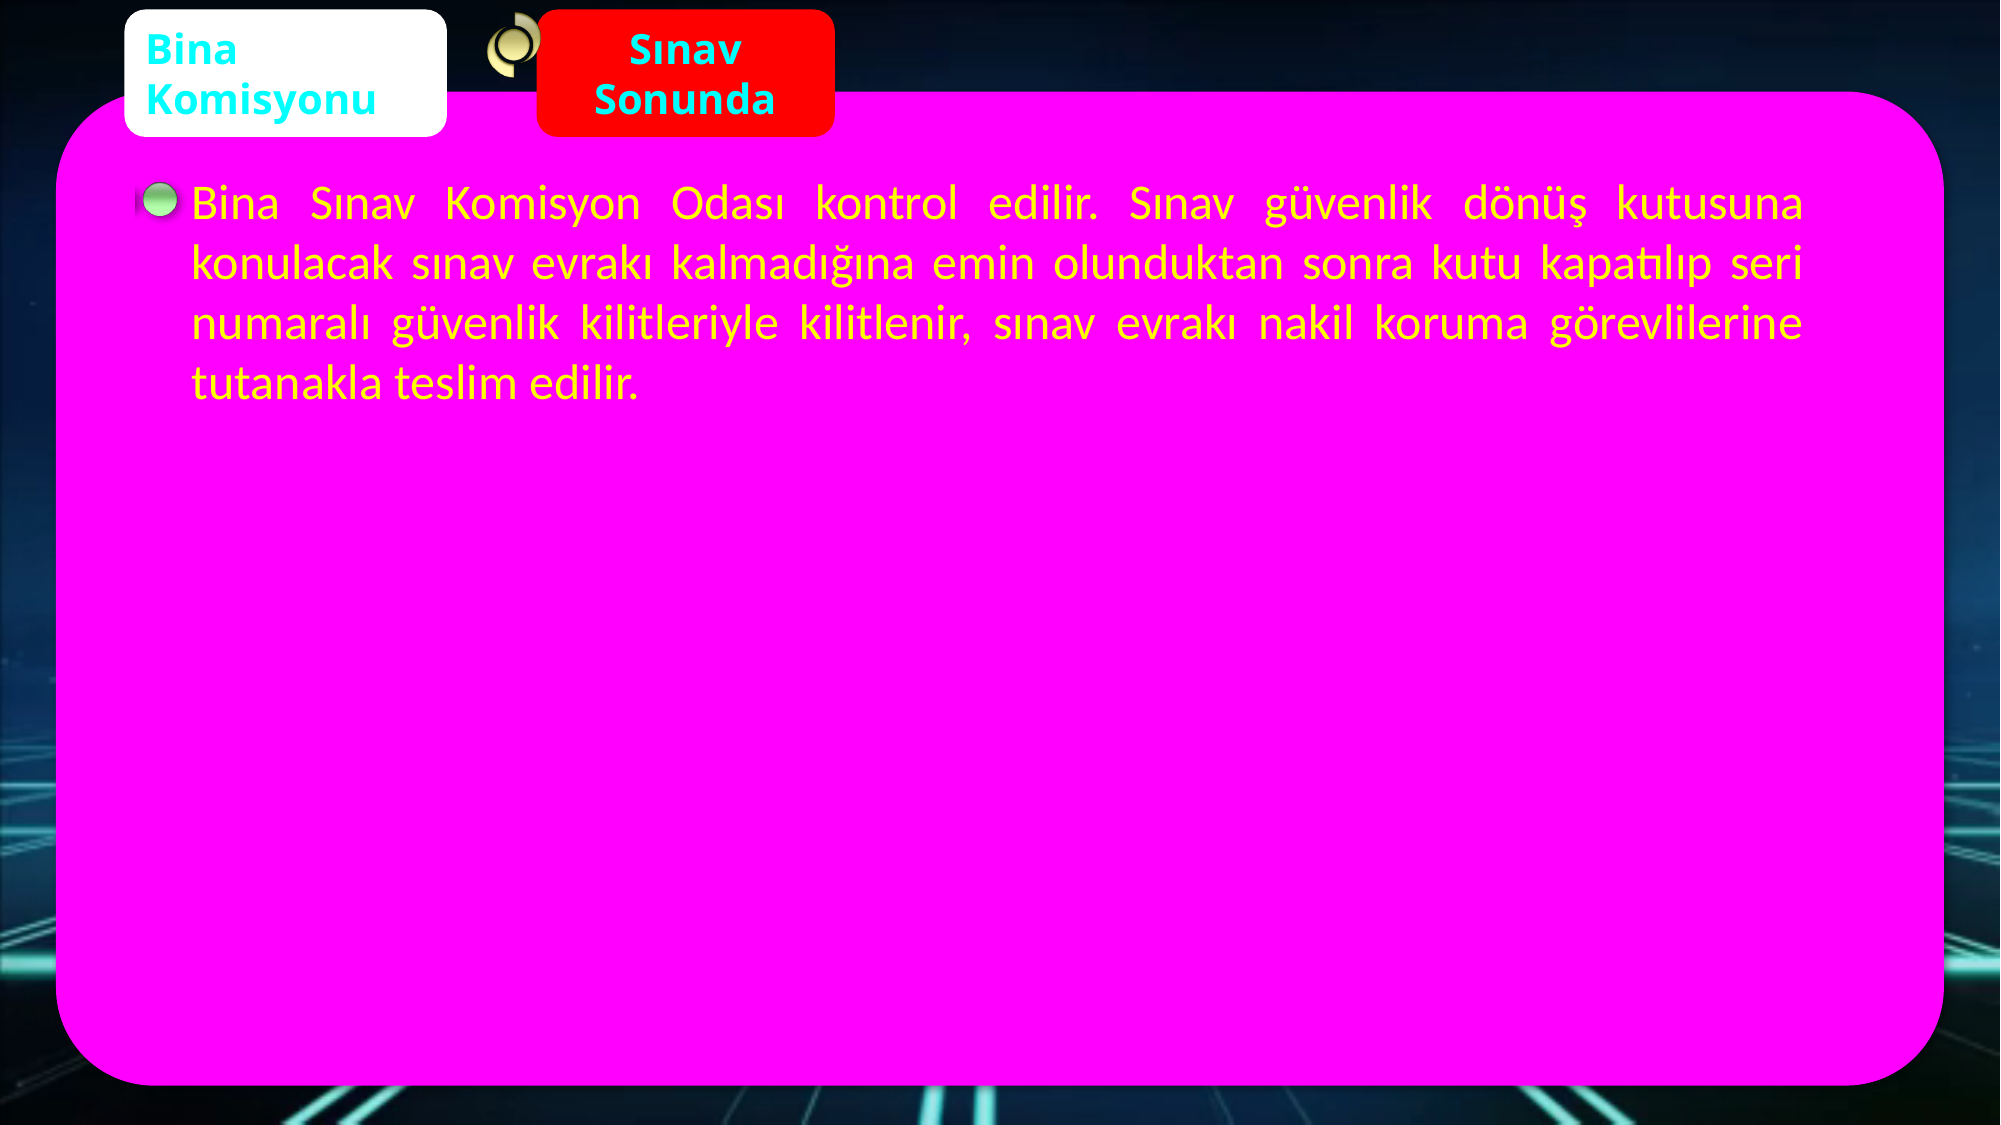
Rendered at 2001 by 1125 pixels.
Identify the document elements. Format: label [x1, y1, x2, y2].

picture [138, 178, 179, 219]
text_box [0, 0, 2000, 1125]
picture [482, 11, 545, 80]
